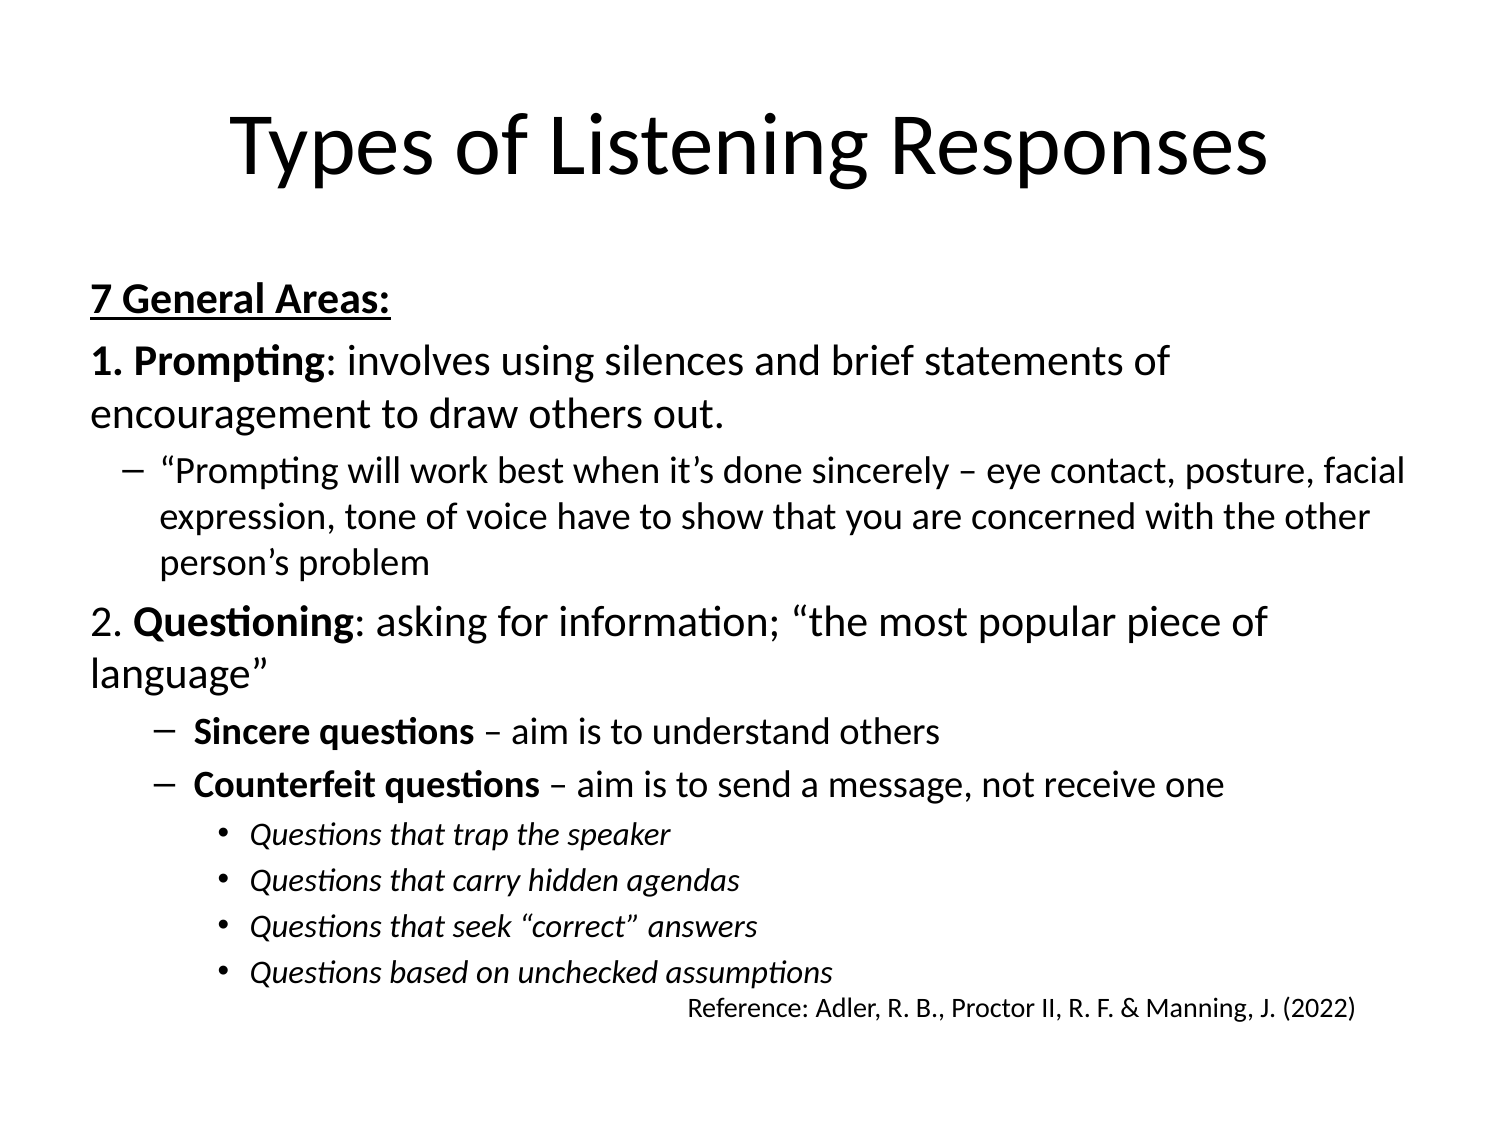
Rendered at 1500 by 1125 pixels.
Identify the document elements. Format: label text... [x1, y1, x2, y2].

title Types of Listening Responses [75, 45, 1425, 233]
text_box Reference: Adler, R. B., Proctor II, R. F. & Manning, J. (2022) [672, 981, 1425, 1031]
list 7 General Areas: 1. Prompting: involves using silences and brief statements of encouragement to draw others out. “Prompting will work best when it’s done sincerely – eye contact, posture, facial expression, tone of voice have to show that you are concerned with the other person’s problem 2. Questioning: asking for information; “the most popular piece of language” Sincere questions – aim is to understand others Counterfeit questions – aim is to send a message, not receive one Questions that trap the speaker Questions that carry hidden agendas Questions that seek “correct” answers Questions based on unchecked assumptions [75, 262, 1425, 1005]
